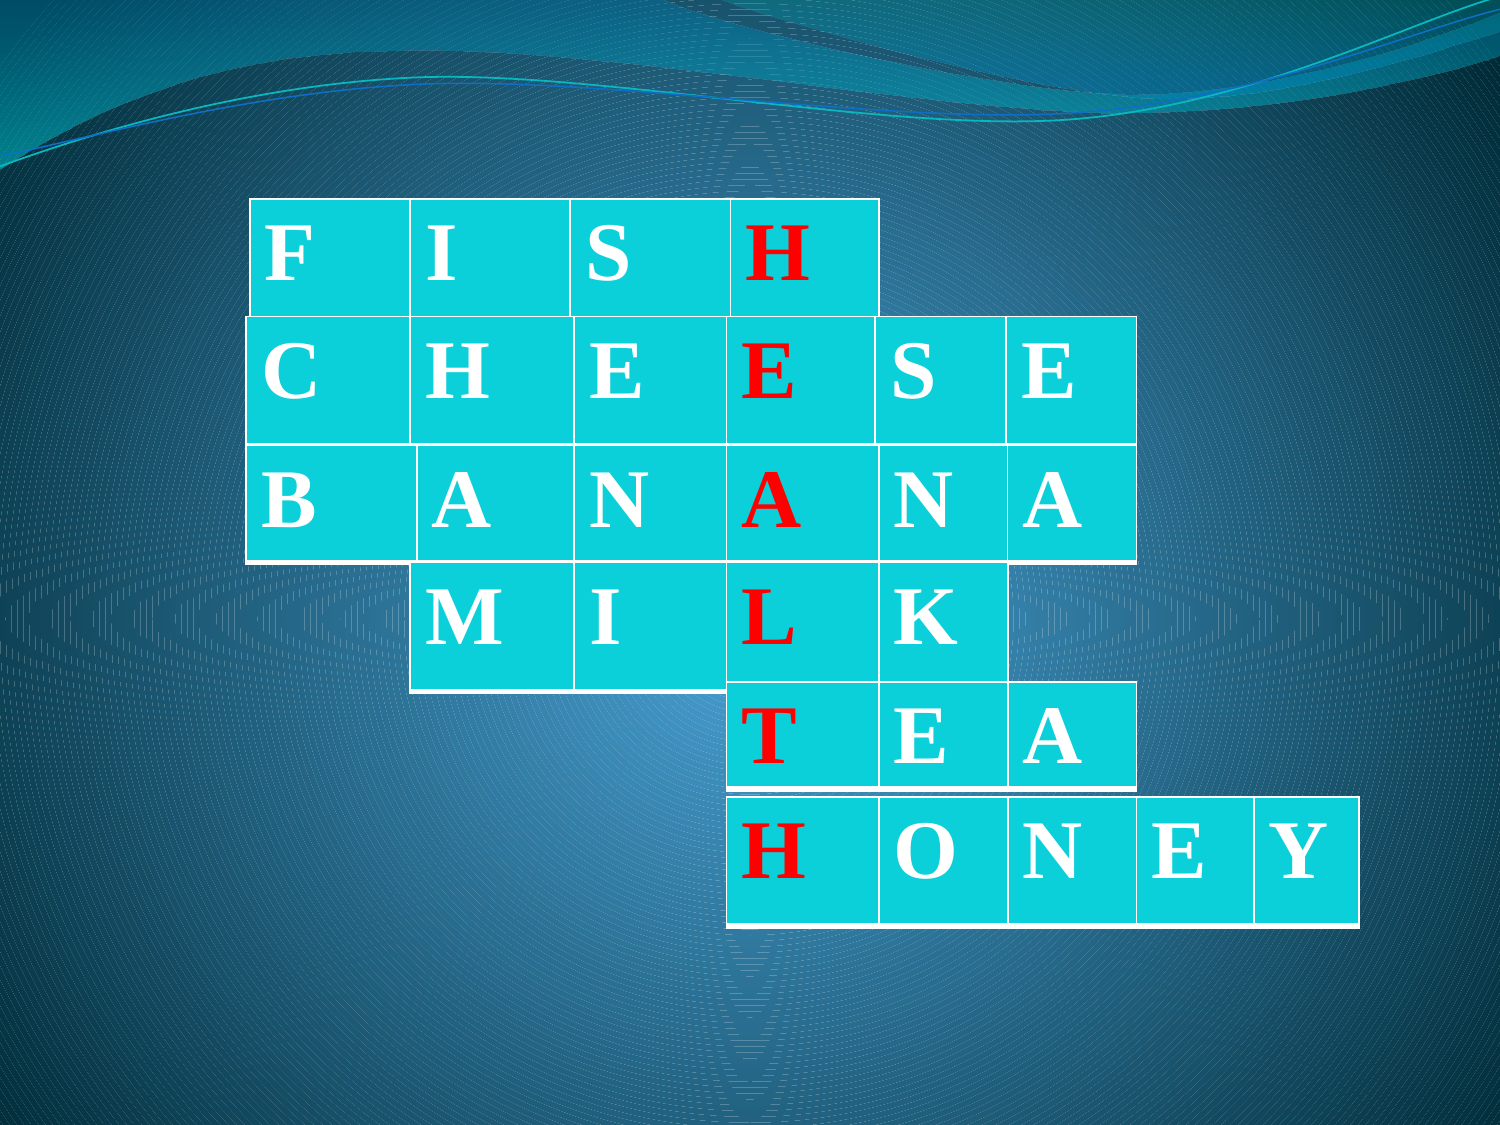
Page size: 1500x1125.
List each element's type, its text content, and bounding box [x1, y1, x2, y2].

table_header E [1007, 317, 1136, 443]
table_header E [727, 317, 874, 443]
table_header B [247, 446, 416, 560]
table_header A [418, 446, 573, 560]
table_header Y [1255, 798, 1358, 923]
table_header H [731, 200, 878, 316]
table_header K [880, 563, 1007, 681]
table_header E [880, 683, 1007, 786]
table_header E [575, 317, 726, 443]
table_header N [1009, 798, 1136, 923]
table_header S [876, 317, 1005, 443]
table_header I [411, 200, 569, 316]
table_header I [575, 563, 726, 689]
table_header E [1137, 798, 1253, 923]
table_header L [727, 563, 878, 681]
table_header O [880, 798, 1007, 923]
table_header A [1009, 683, 1136, 786]
table_header C [247, 317, 409, 443]
table_header H [727, 798, 878, 923]
table_header T [727, 683, 878, 786]
table_header A [727, 446, 878, 560]
table_header N [575, 446, 726, 560]
table_header H [411, 317, 573, 443]
table_header F [251, 200, 409, 316]
table_header S [571, 200, 730, 316]
table_header M [411, 563, 573, 689]
table_header N [880, 446, 1007, 560]
table_header A [1008, 446, 1136, 560]
